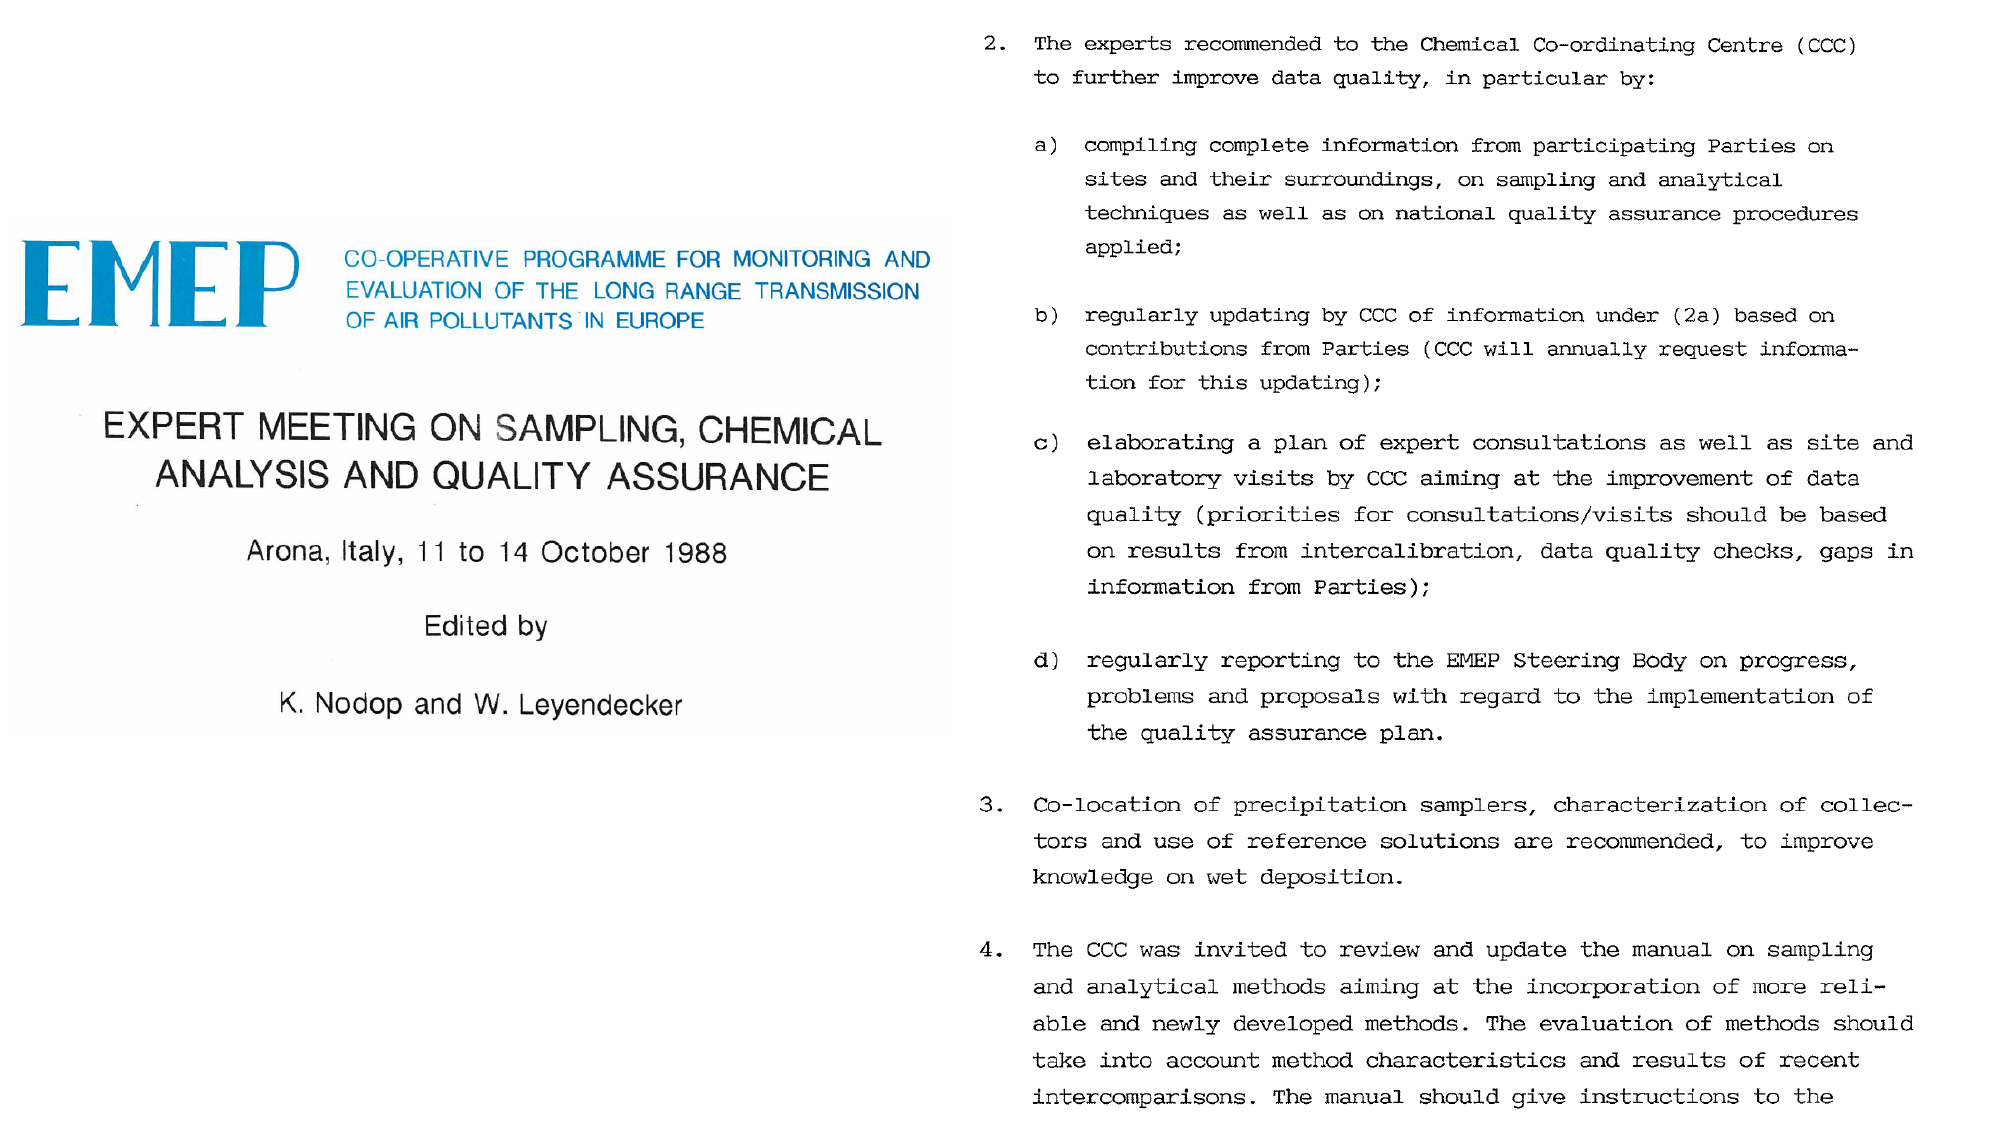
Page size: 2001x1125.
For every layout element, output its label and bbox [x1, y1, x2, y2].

picture [962, 418, 1975, 1125]
picture [8, 222, 950, 736]
picture [962, 26, 1922, 409]
